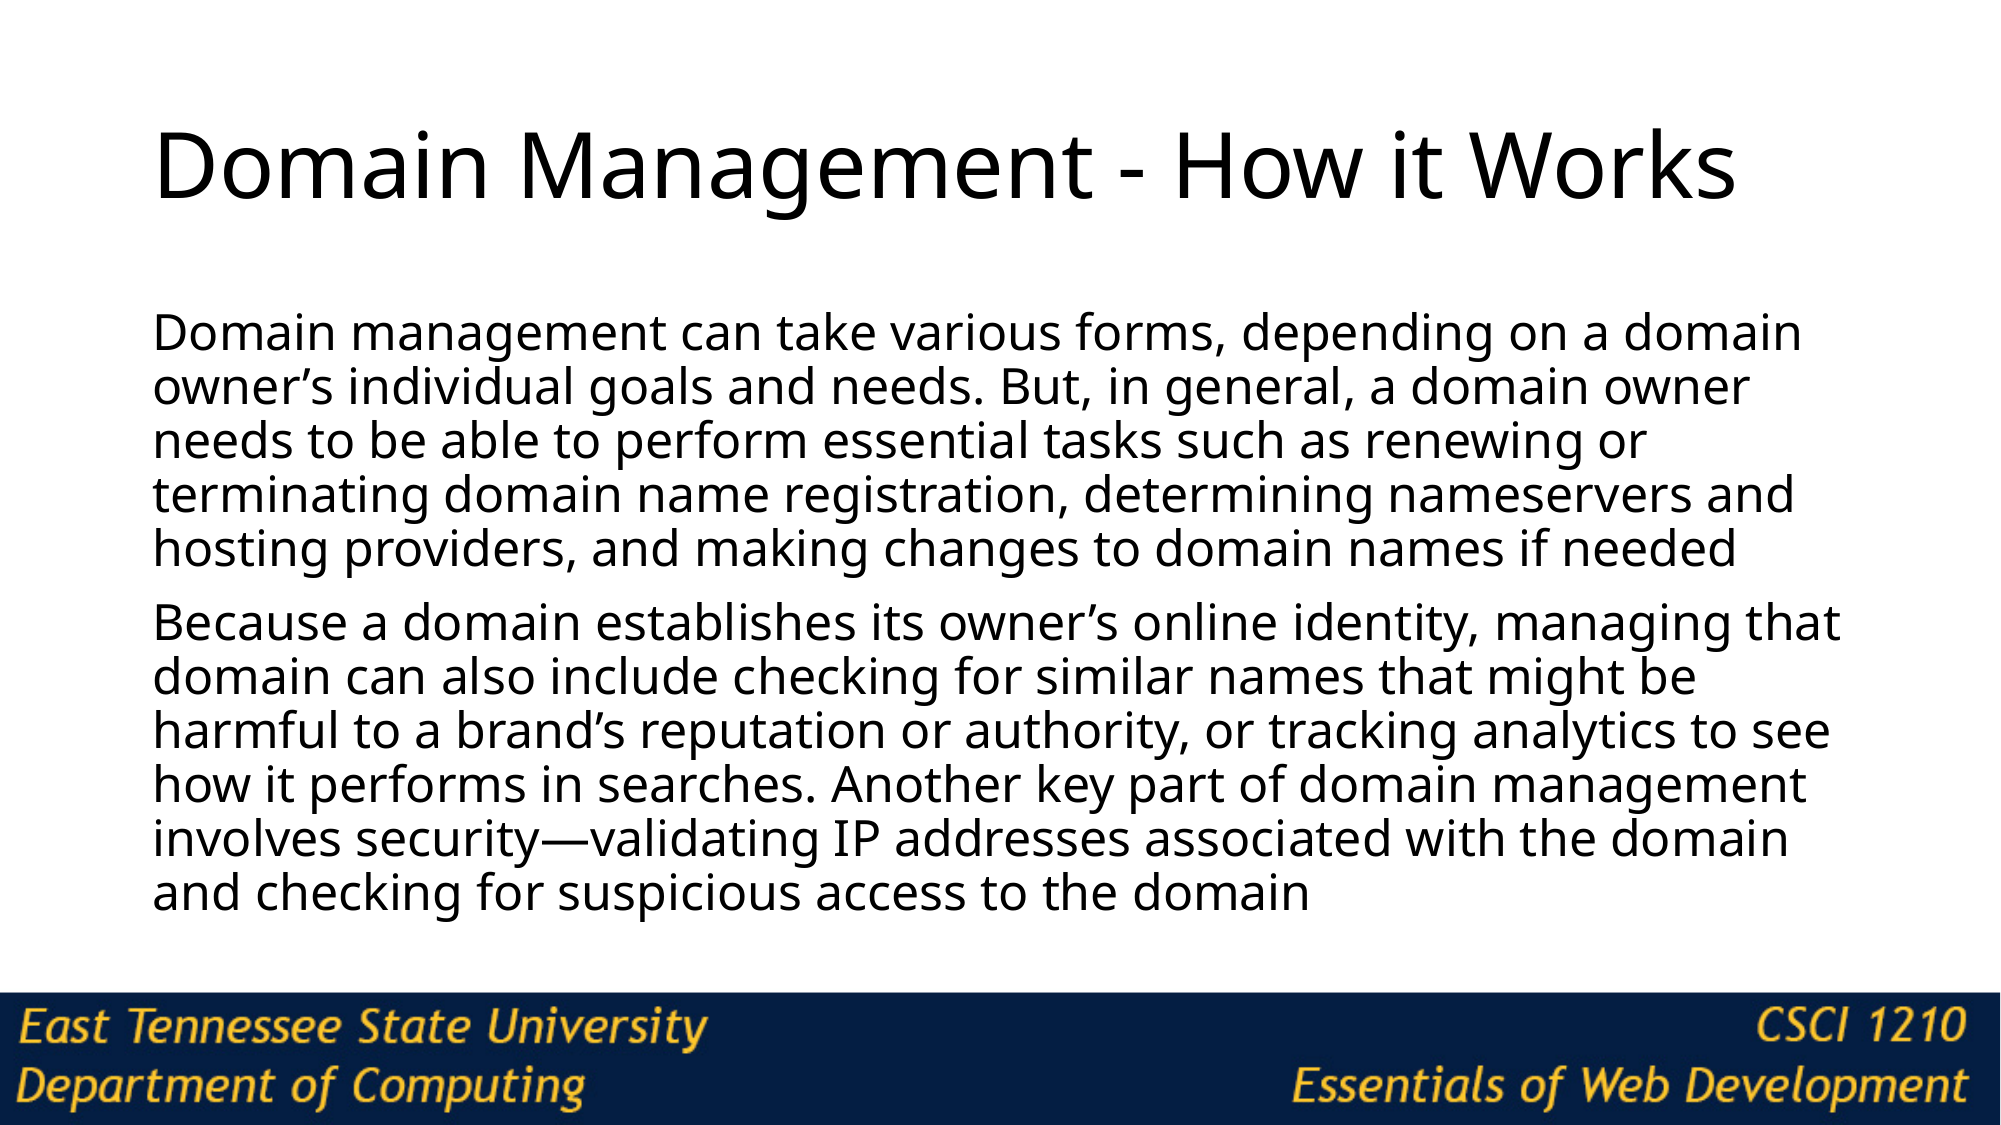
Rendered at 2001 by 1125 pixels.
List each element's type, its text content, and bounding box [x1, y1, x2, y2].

picture [0, 0, 2001, 1125]
list Domain management can take various forms, depending on a domain owner’s individual goals and needs. But, in general, a domain owner needs to be able to perform essential tasks such as renewing or terminating domain name registration, determining nameservers and hosting providers, and making changes to domain names if needed Because a domain establishes its owner’s online identity, managing that domain can also include checking for similar names that might be harmful to a brand’s reputation or authority, or tracking analytics to see how it performs in searches. Another key part of domain management involves security—validating IP addresses associated with the domain and checking for suspicious access to the domain [137, 299, 1863, 1014]
title Domain Management - How it Works [137, 59, 1863, 278]
